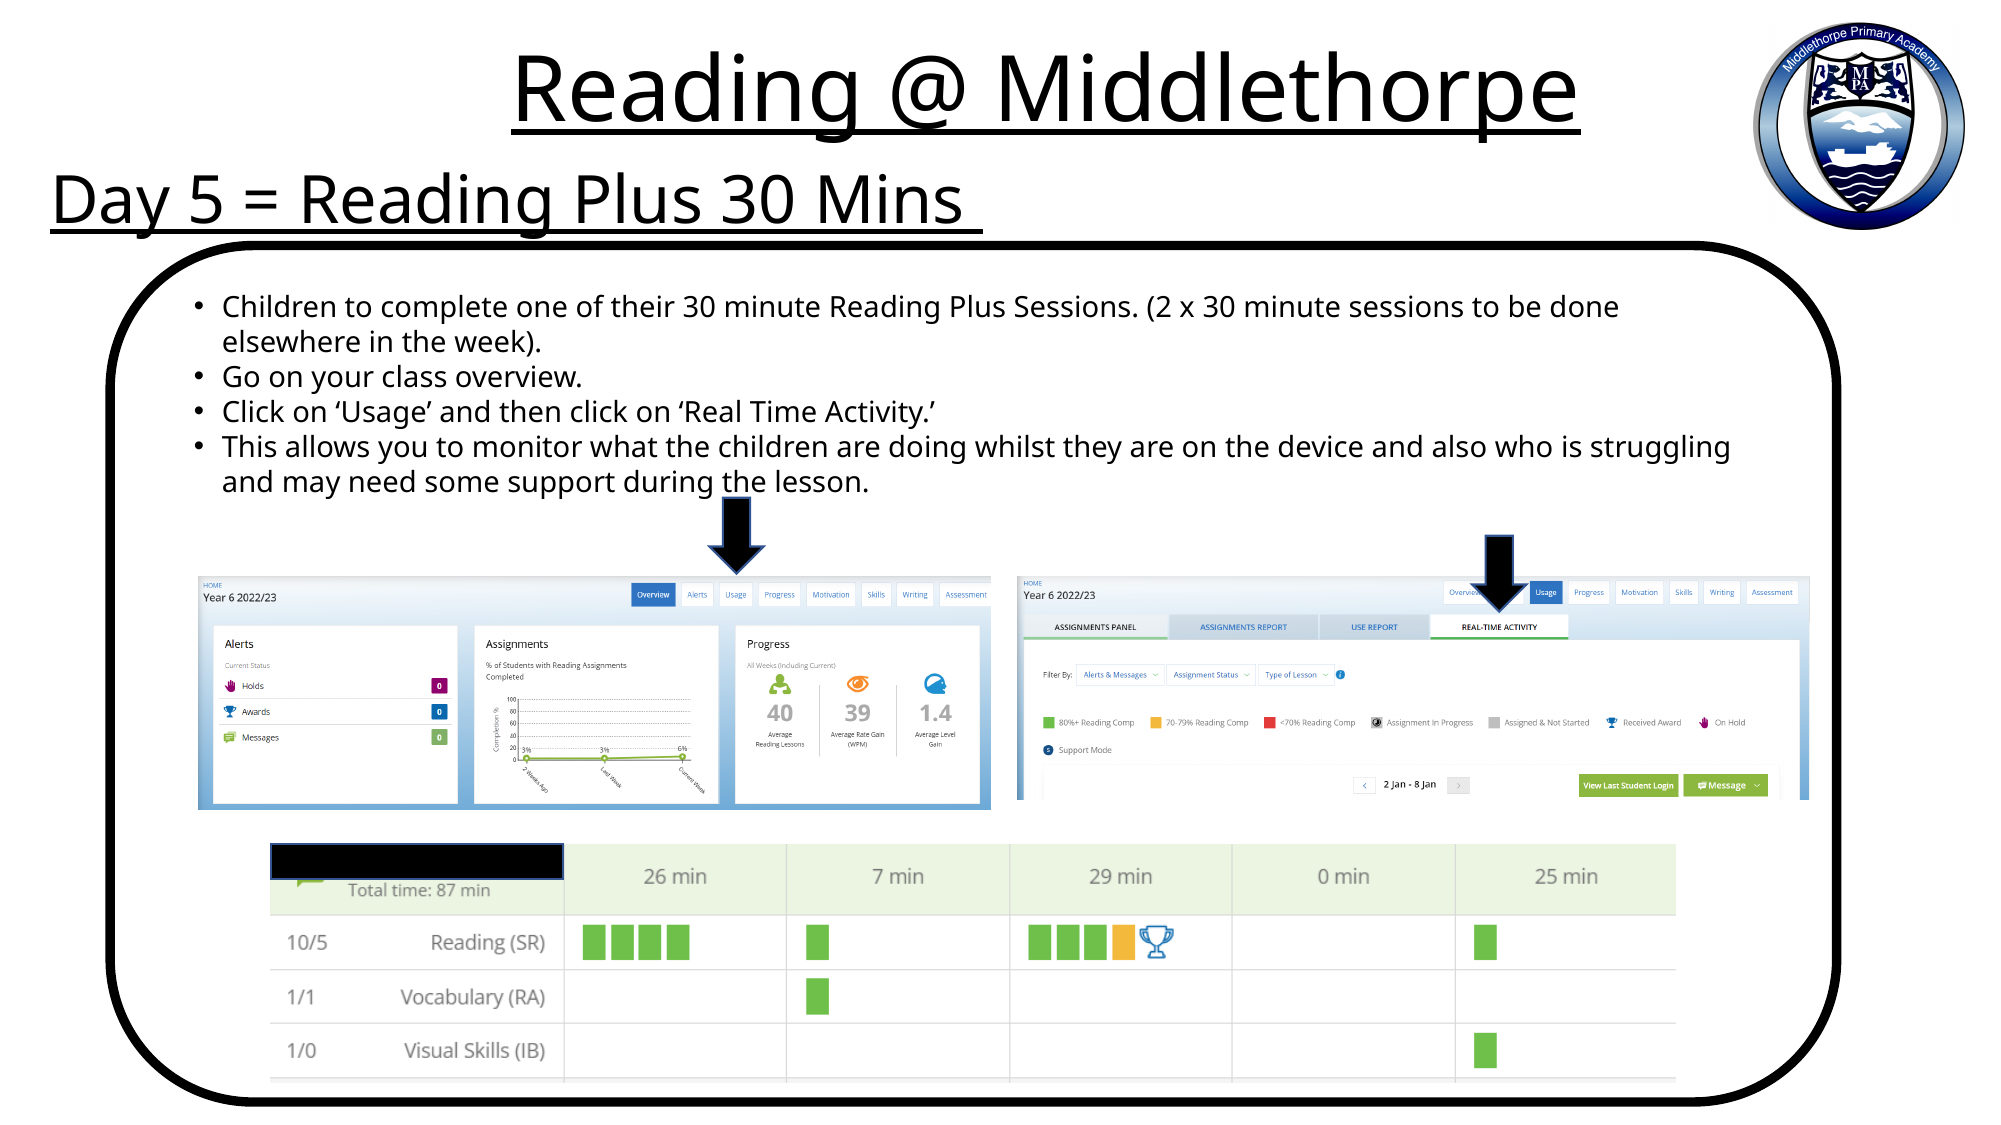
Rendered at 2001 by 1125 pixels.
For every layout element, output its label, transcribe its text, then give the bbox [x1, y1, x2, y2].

picture [1752, 22, 1965, 230]
text_box Day 5 = Reading Plus 30 Mins [35, 149, 1323, 245]
picture [1017, 576, 1810, 800]
text_box [109, 244, 1838, 1104]
picture [270, 844, 1677, 1083]
text_box Children to complete one of their 30 minute Reading Plus Sessions. (2 x 30 minute sessions to be done elsewhere in the week). Go on your class overview. Click on ‘Usage’ and then click on ‘Real Time Activity.’ This allows you to monitor what the children are doing whilst they are on the device and also who is struggling and may need some support during the lesson. [179, 280, 1765, 506]
text_box [706, 496, 767, 576]
text_box Reading @ Middlethorpe [495, 22, 1752, 148]
picture [198, 576, 991, 810]
text_box [1484, 534, 1514, 576]
